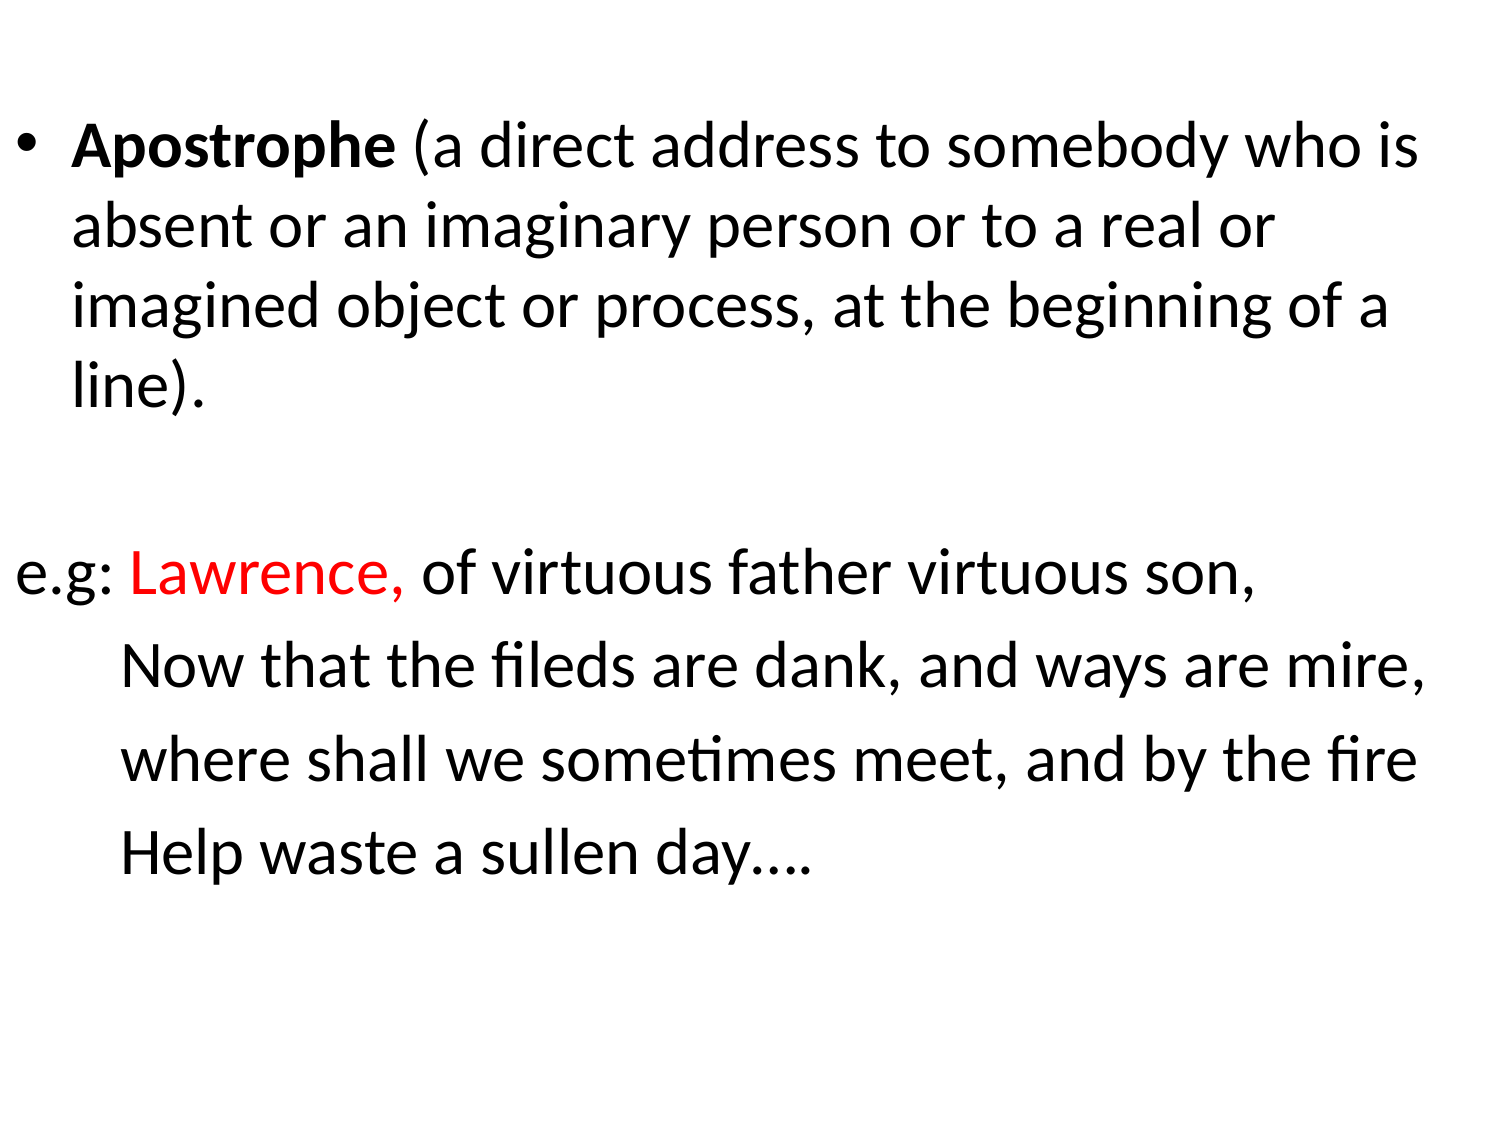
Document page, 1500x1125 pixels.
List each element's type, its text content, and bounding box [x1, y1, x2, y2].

list Apostrophe (a direct address to somebody who is absent or an imaginary person or to a real or imagined object or process, at the beginning of a line). e.g: Lawrence, of virtuous father virtuous son, Now that the fileds are dank, and ways are mire, where shall we sometimes meet, and by the fire Help waste a sullen day…. [0, 93, 1500, 1005]
